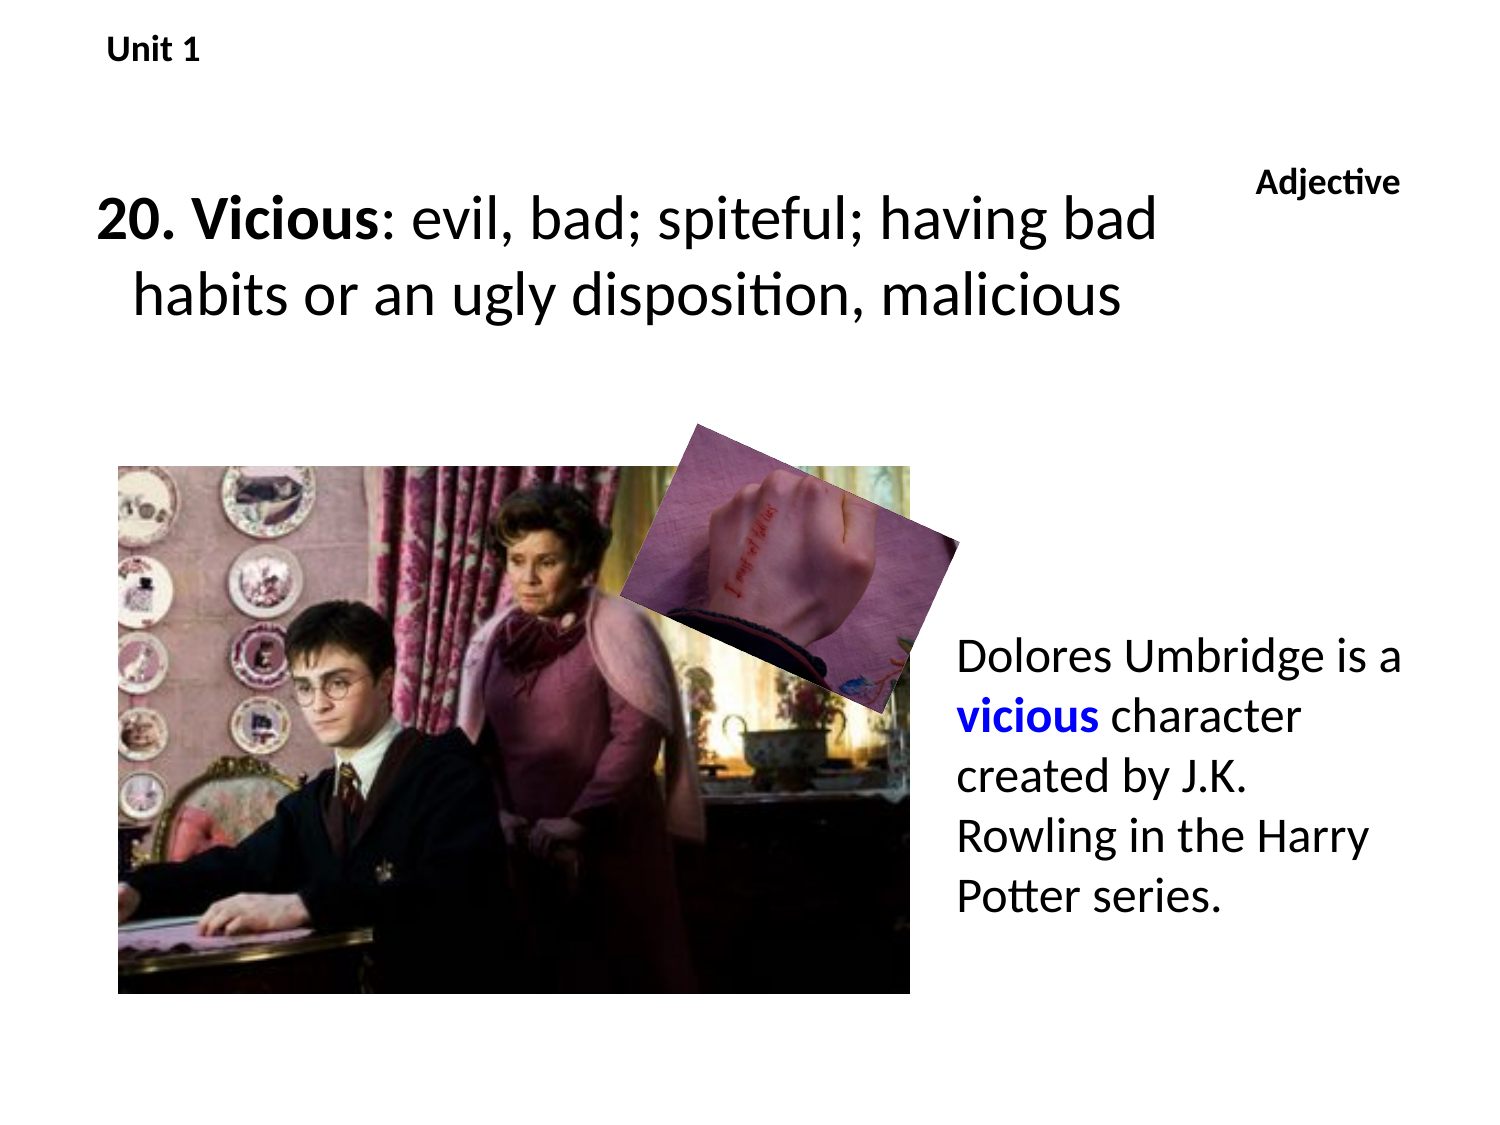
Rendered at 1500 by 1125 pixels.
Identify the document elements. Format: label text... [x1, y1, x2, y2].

text_box Dolores Umbridge is a vicious character created by J.K. Rowling in the Harry Potter series. [941, 615, 1432, 930]
text_box Unit 1 [91, 16, 234, 77]
picture [118, 424, 959, 994]
text_box Adjective [1240, 149, 1417, 210]
title 20. Vicious: evil, bad; spiteful; having bad habits or an ugly disposition, malicious [75, 158, 1182, 346]
